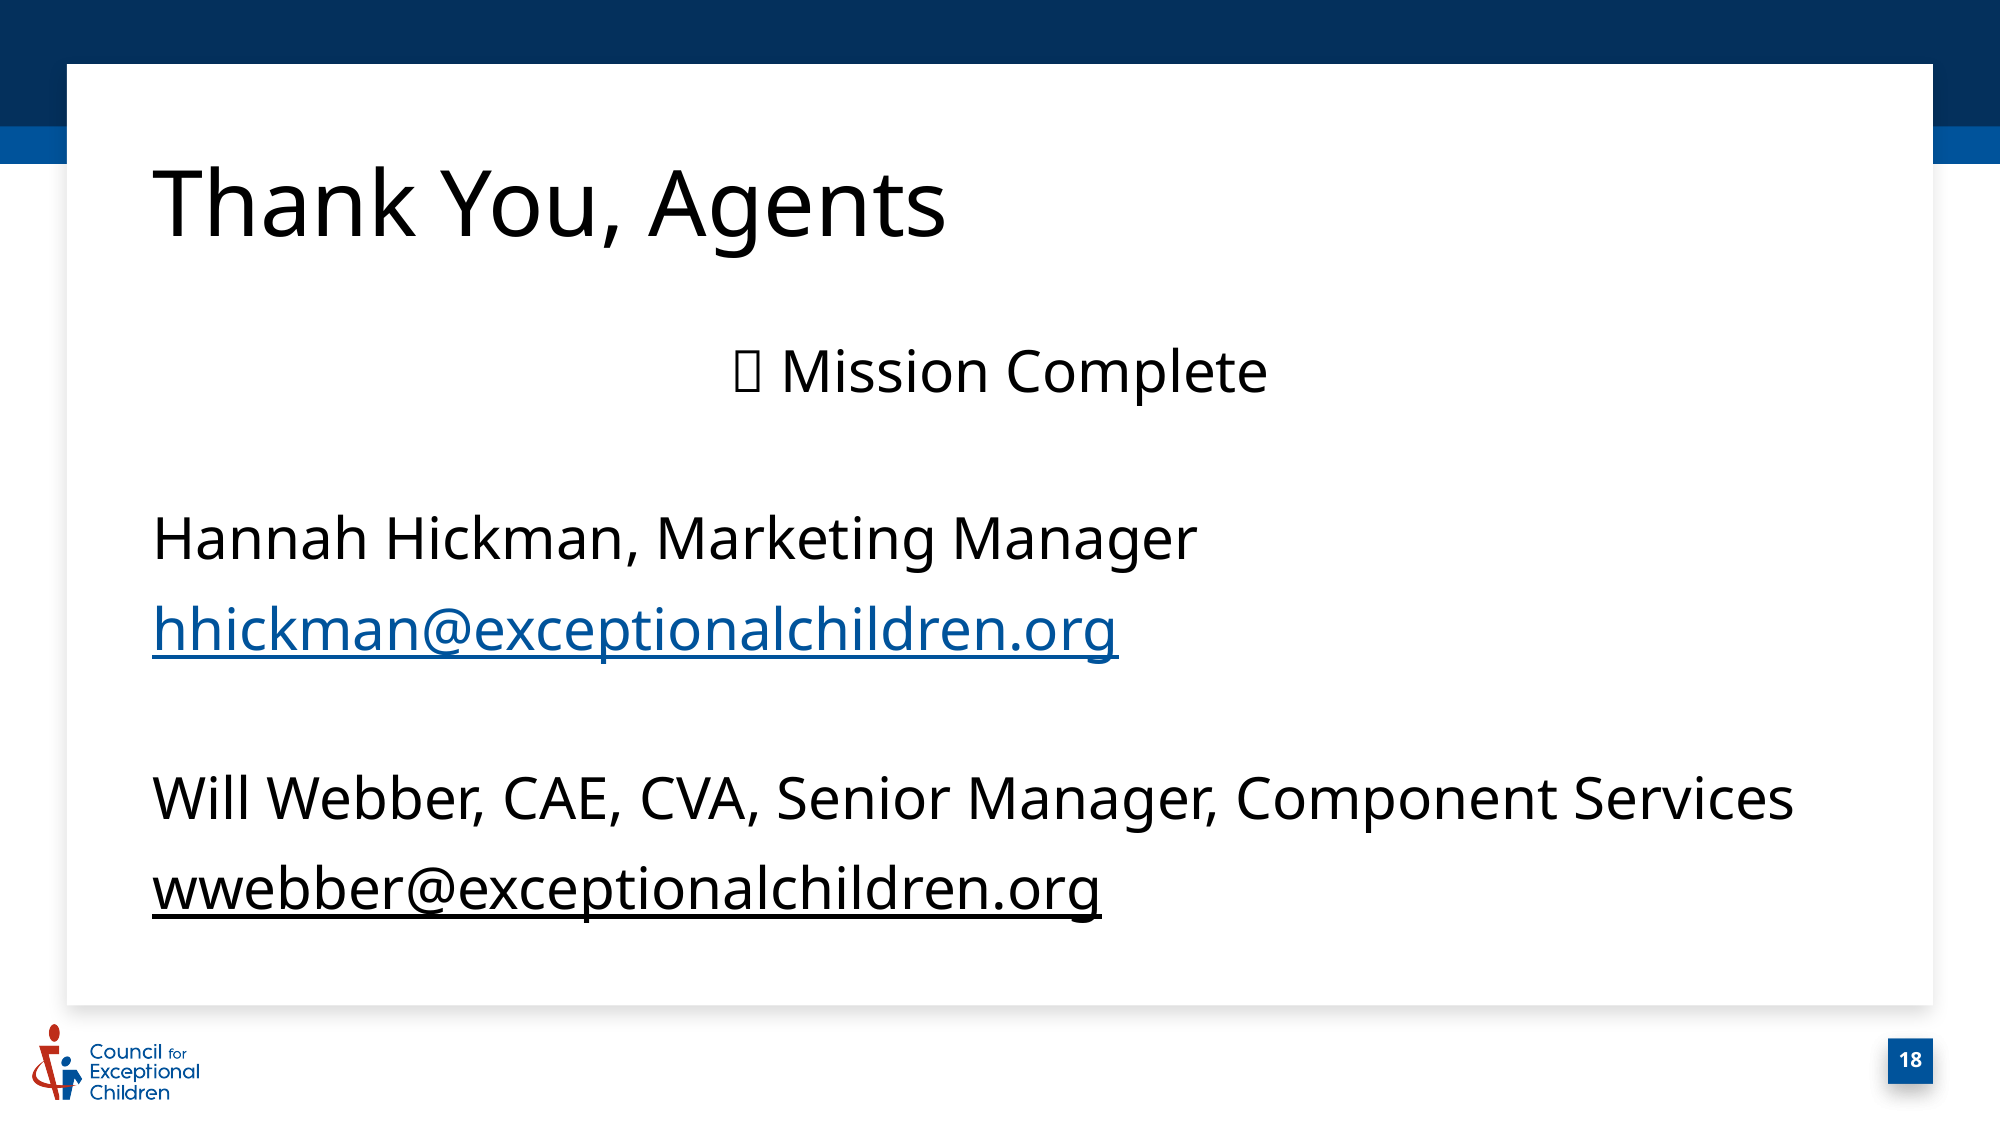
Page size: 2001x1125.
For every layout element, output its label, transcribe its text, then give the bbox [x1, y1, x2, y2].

list 🔐 Mission Complete Hannah Hickman, Marketing Manager hhickman@exceptionalchildren.org Will Webber, CAE, CVA, Senior Manager, Component Services wwebber@exceptionalchildren.org [137, 334, 1863, 1006]
title Thank You, Agents [137, 97, 1863, 316]
picture [32, 1024, 199, 1100]
